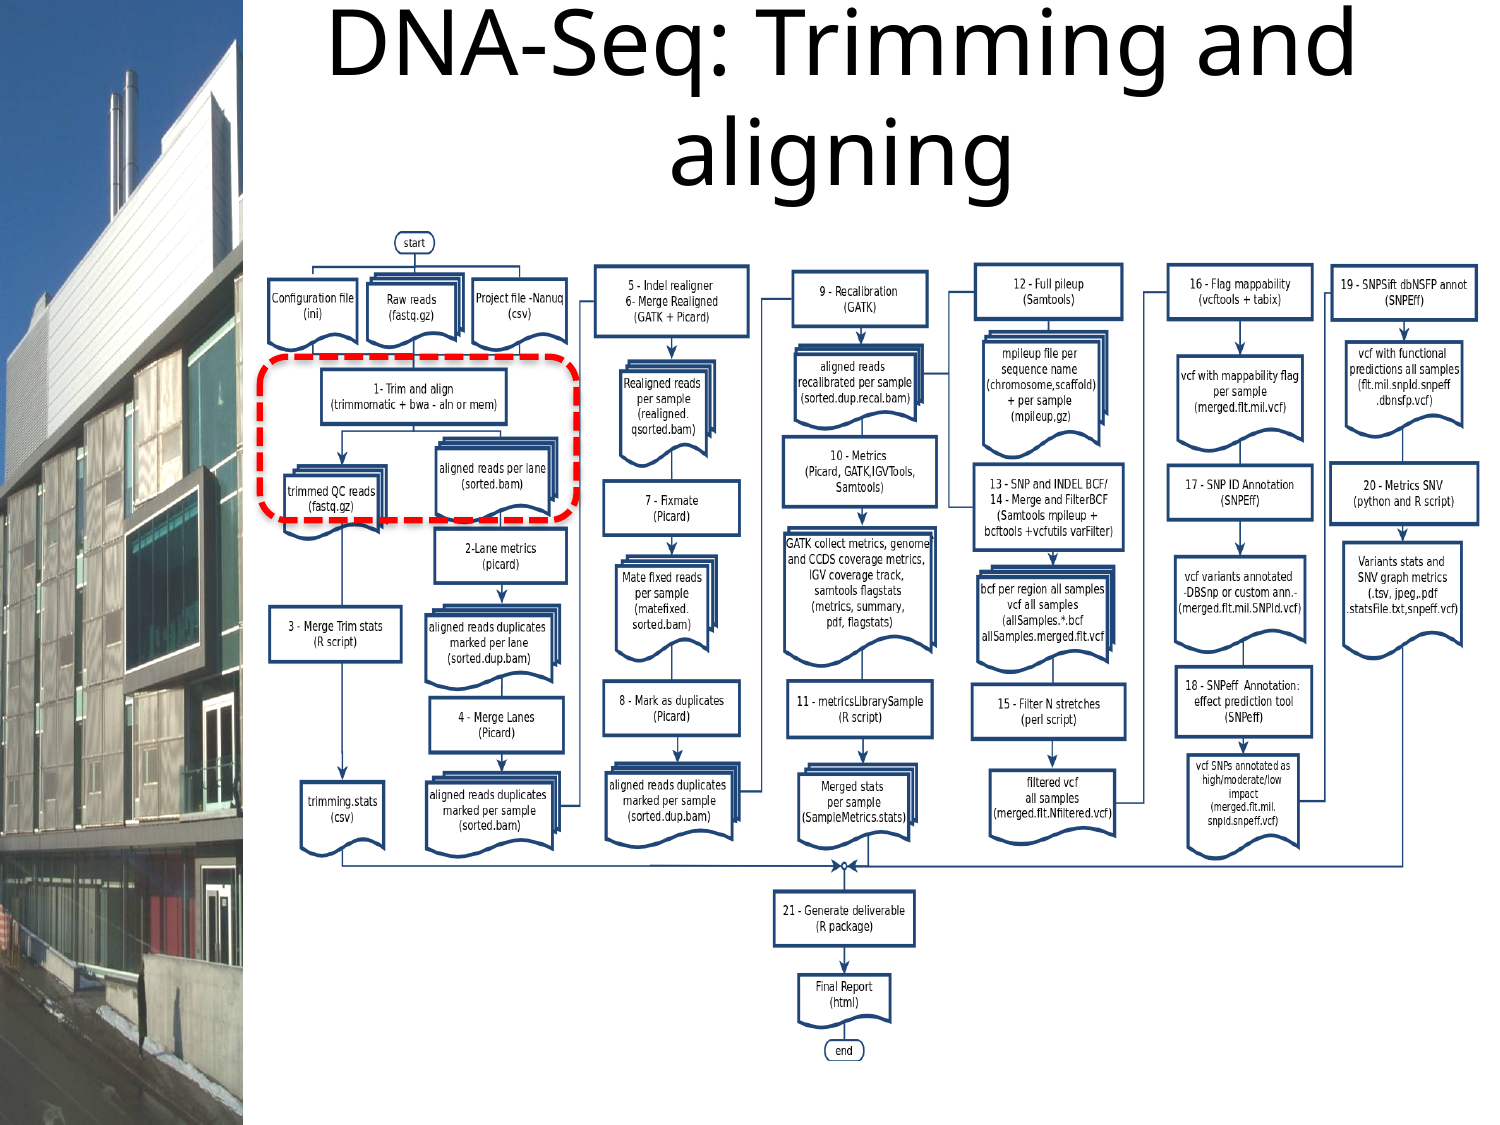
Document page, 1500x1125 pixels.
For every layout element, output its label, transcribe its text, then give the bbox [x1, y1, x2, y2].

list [267, 230, 1480, 1061]
title DNA-Seq: Trimming and aligning [260, 0, 1426, 188]
